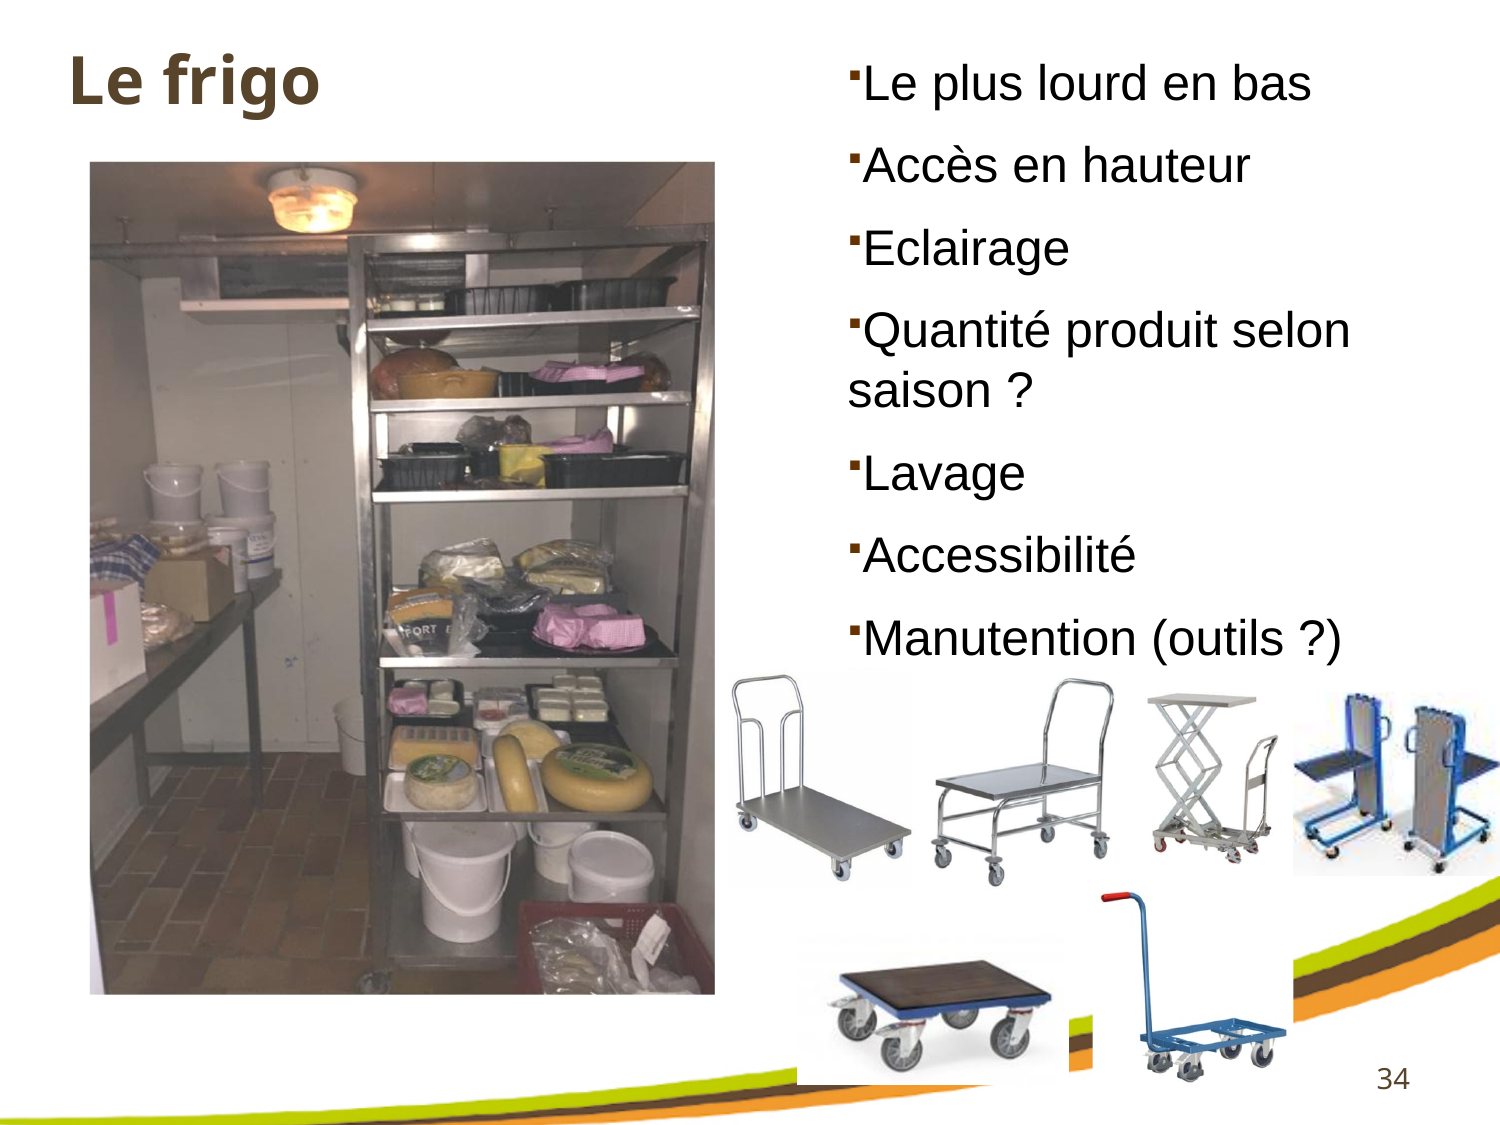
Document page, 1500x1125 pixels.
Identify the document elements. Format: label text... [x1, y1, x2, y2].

title Le frigo [53, 30, 1436, 120]
list Le plus lourd en bas Accès en hauteur Eclairage Quantité produit selon saison ? Lavage Accessibilité Manutention (outils ?) [820, 42, 1388, 695]
picture [0, 0, 1500, 1125]
slide_number 34 [1299, 1052, 1425, 1113]
